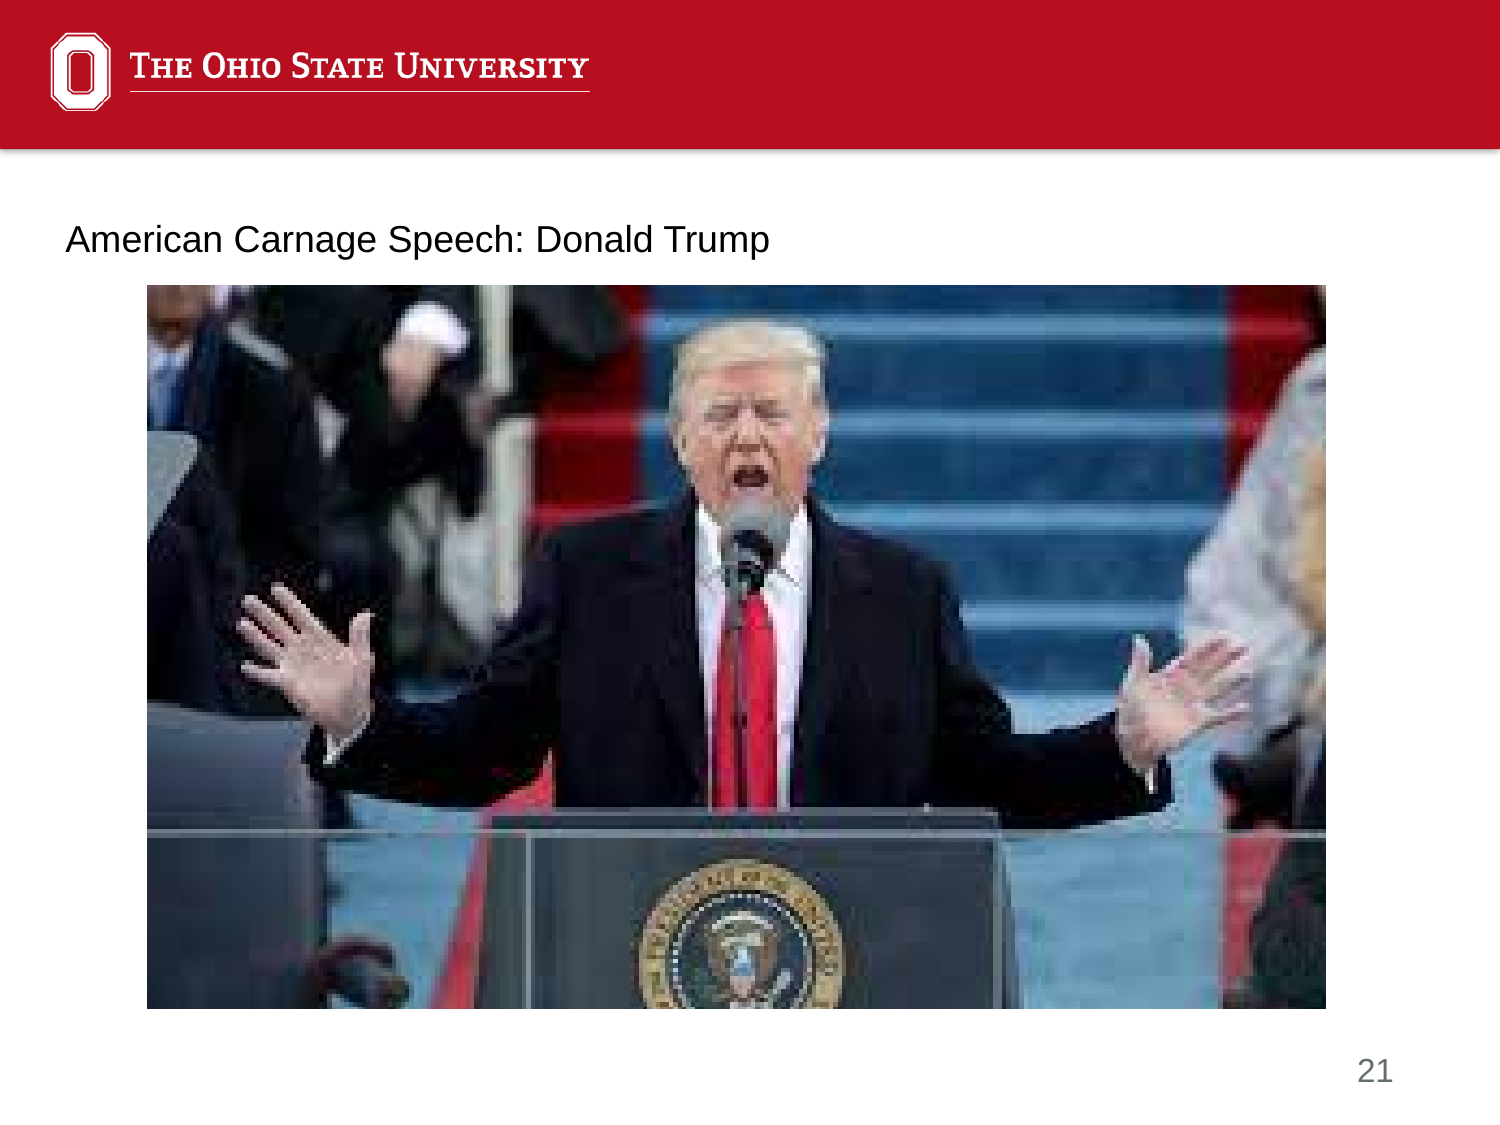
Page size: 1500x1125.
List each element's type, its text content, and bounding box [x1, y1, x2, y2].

picture [145, 284, 1327, 1010]
title American Carnage Speech: Donald Trump [50, 198, 815, 282]
picture [50, 32, 590, 111]
